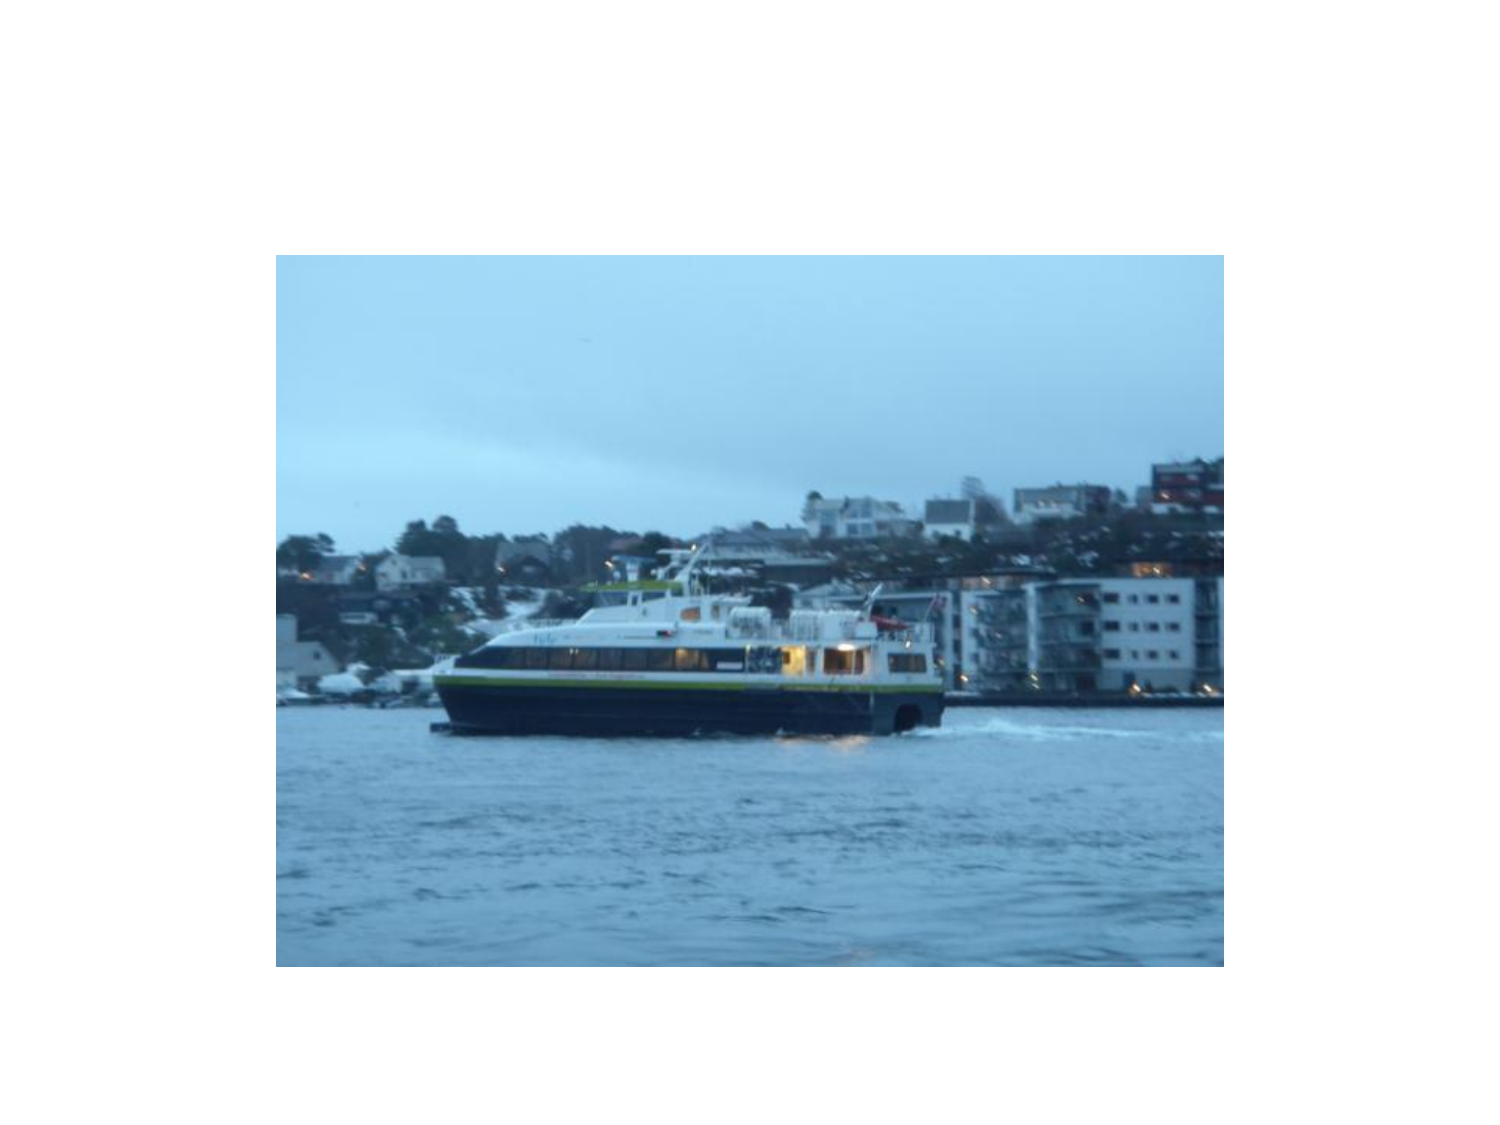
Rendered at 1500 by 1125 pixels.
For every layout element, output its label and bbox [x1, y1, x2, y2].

picture [275, 255, 1225, 967]
